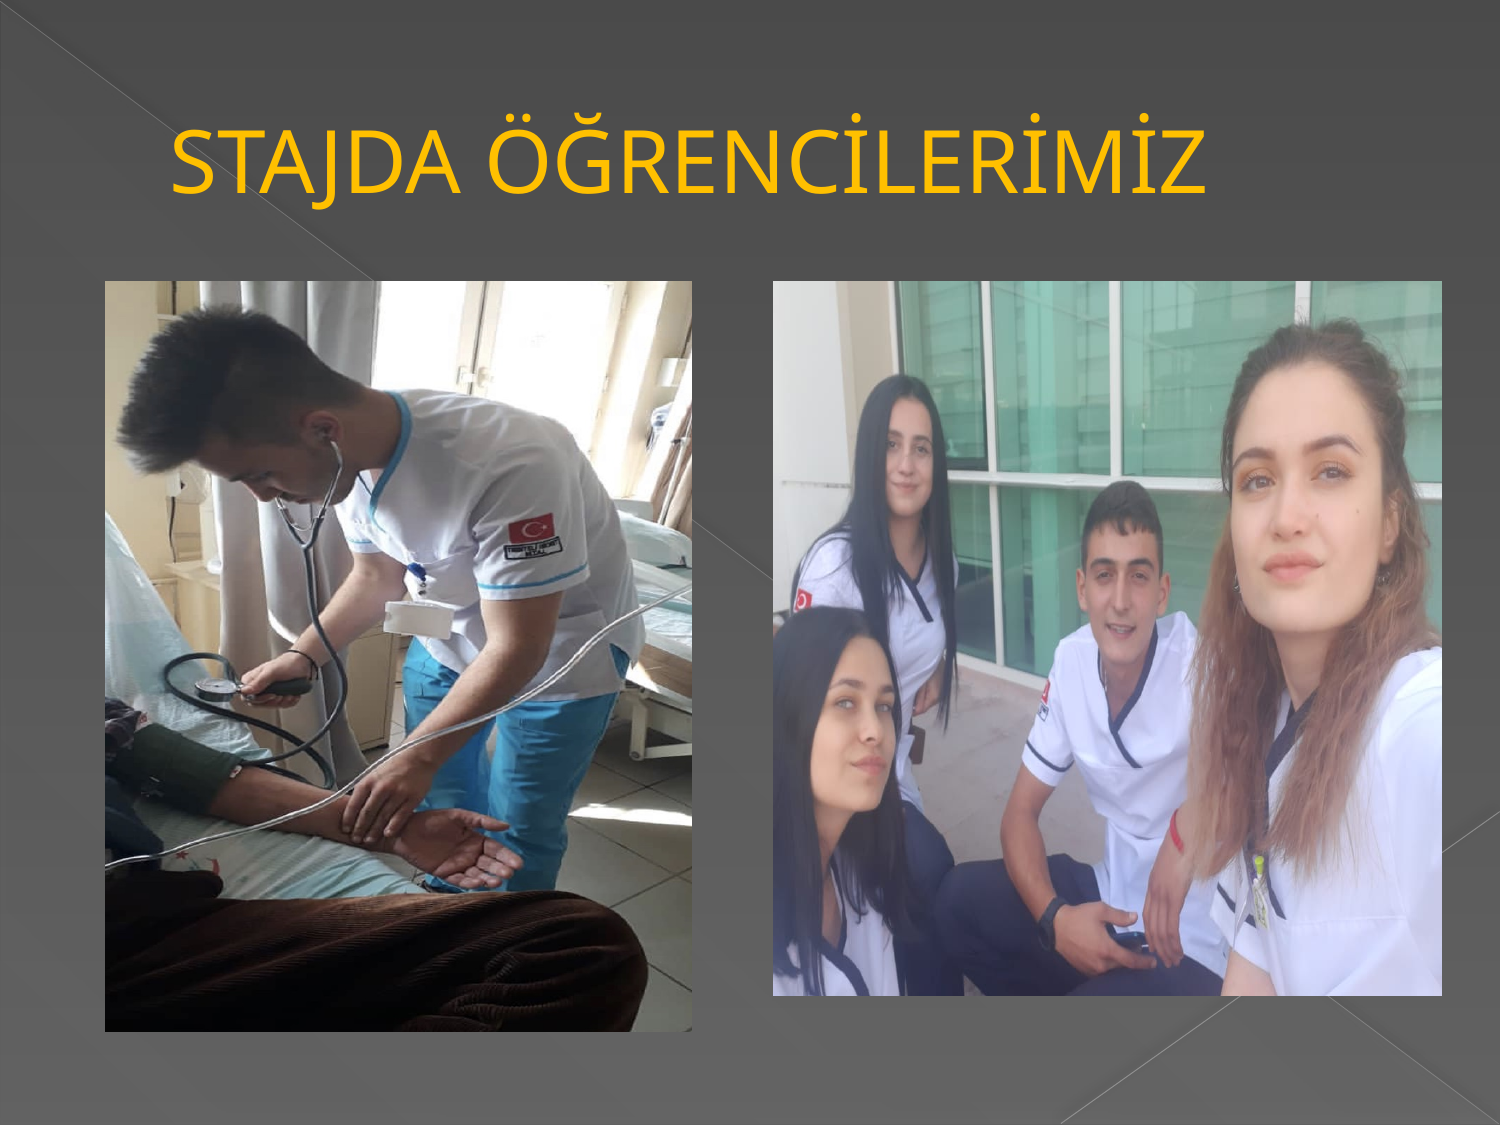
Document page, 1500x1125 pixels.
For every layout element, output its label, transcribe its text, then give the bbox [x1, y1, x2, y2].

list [105, 280, 692, 1032]
title STAJDA ÖĞRENCİLERİMİZ [75, 43, 1425, 274]
picture [773, 280, 1442, 997]
